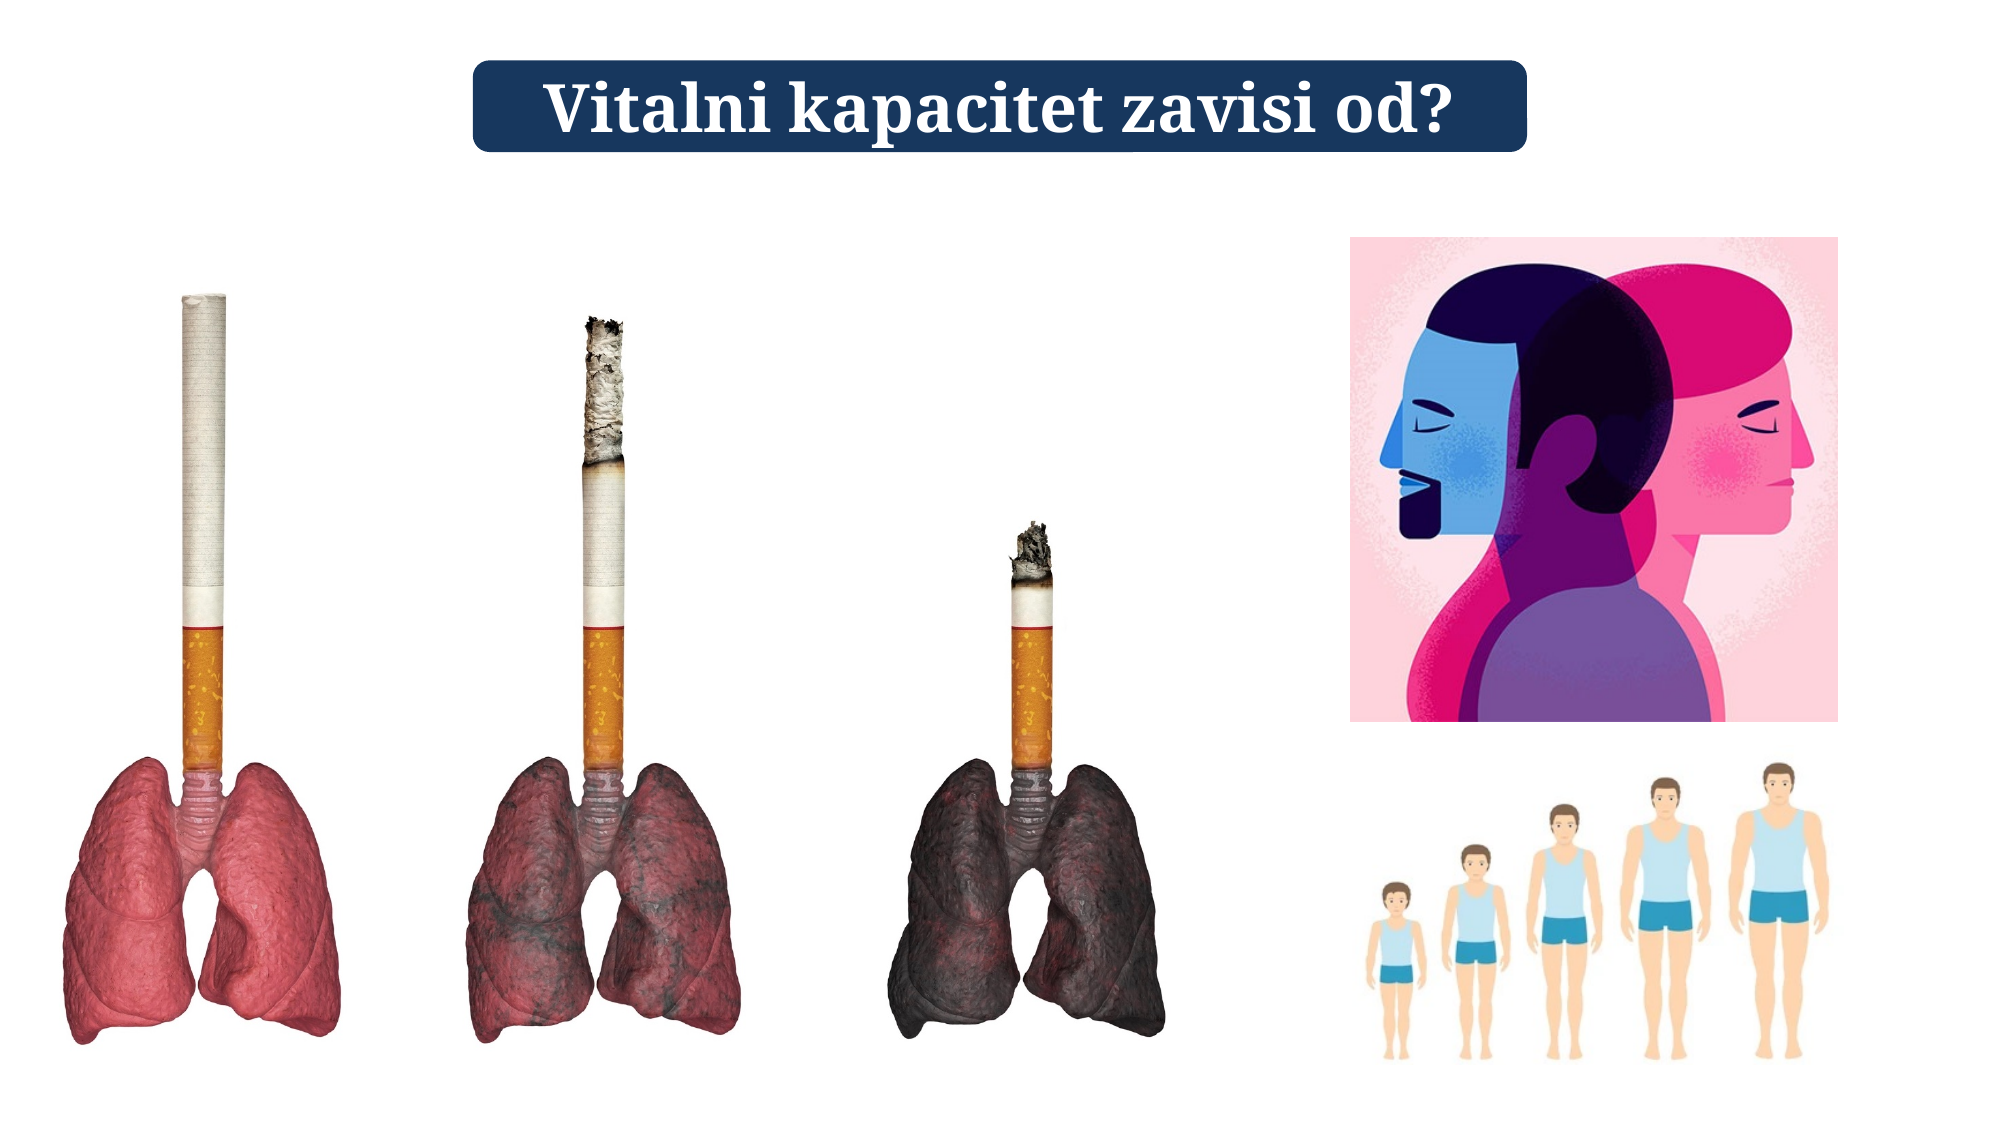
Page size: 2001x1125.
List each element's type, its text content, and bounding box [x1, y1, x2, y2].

picture [37, 287, 1175, 1063]
picture [1349, 237, 1838, 722]
picture [1333, 745, 1854, 1065]
text_box Vitalni kapacitet zavisi od? [472, 60, 1528, 153]
